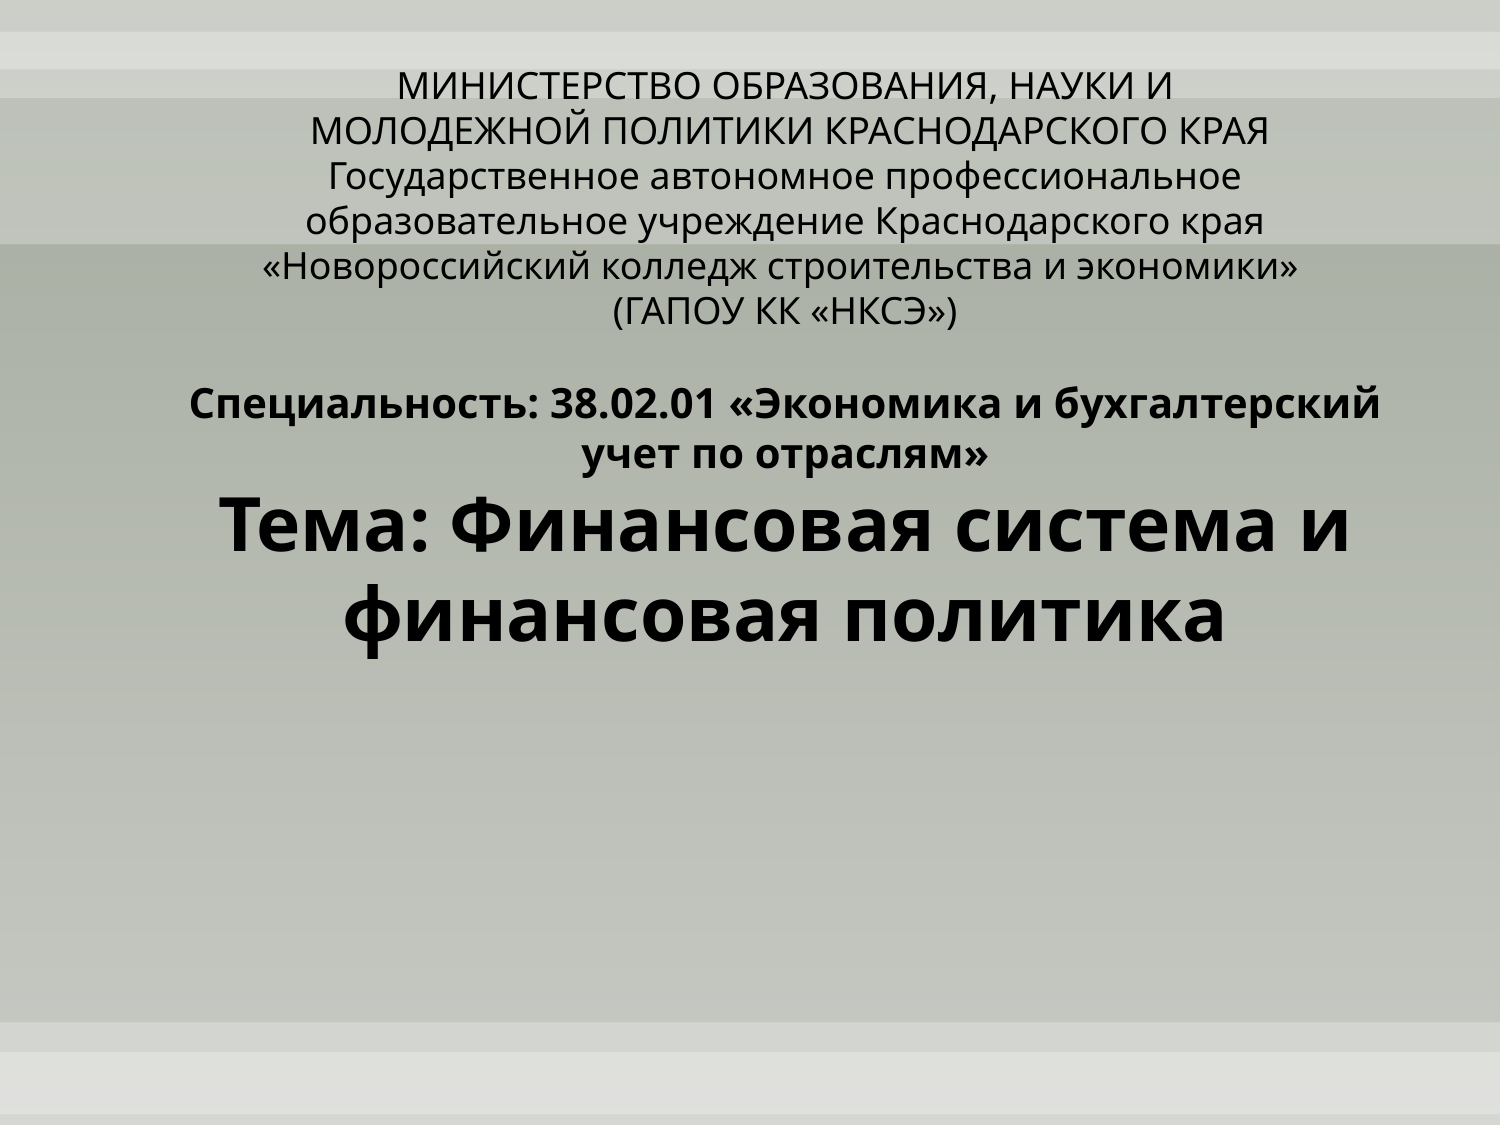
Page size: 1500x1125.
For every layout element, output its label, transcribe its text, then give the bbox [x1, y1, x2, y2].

text_box МИНИСТЕРСТВО ОБРАЗОВАНИЯ, НАУКИ И МОЛОДЕЖНОЙ ПОЛИТИКИ КРАСНОДАРСКОГО КРАЯ Государственное автономное профессиональное образовательное учреждение Краснодарского края «Новороссийский колледж строительства и экономики» (ГАПОУ КК «НКСЭ») Специальность: 38.02.01 «Экономика и бухгалтерский учет по отраслям» Тема: Финансовая система и финансовая политика [159, 54, 1412, 665]
picture [0, 0, 1500, 1125]
